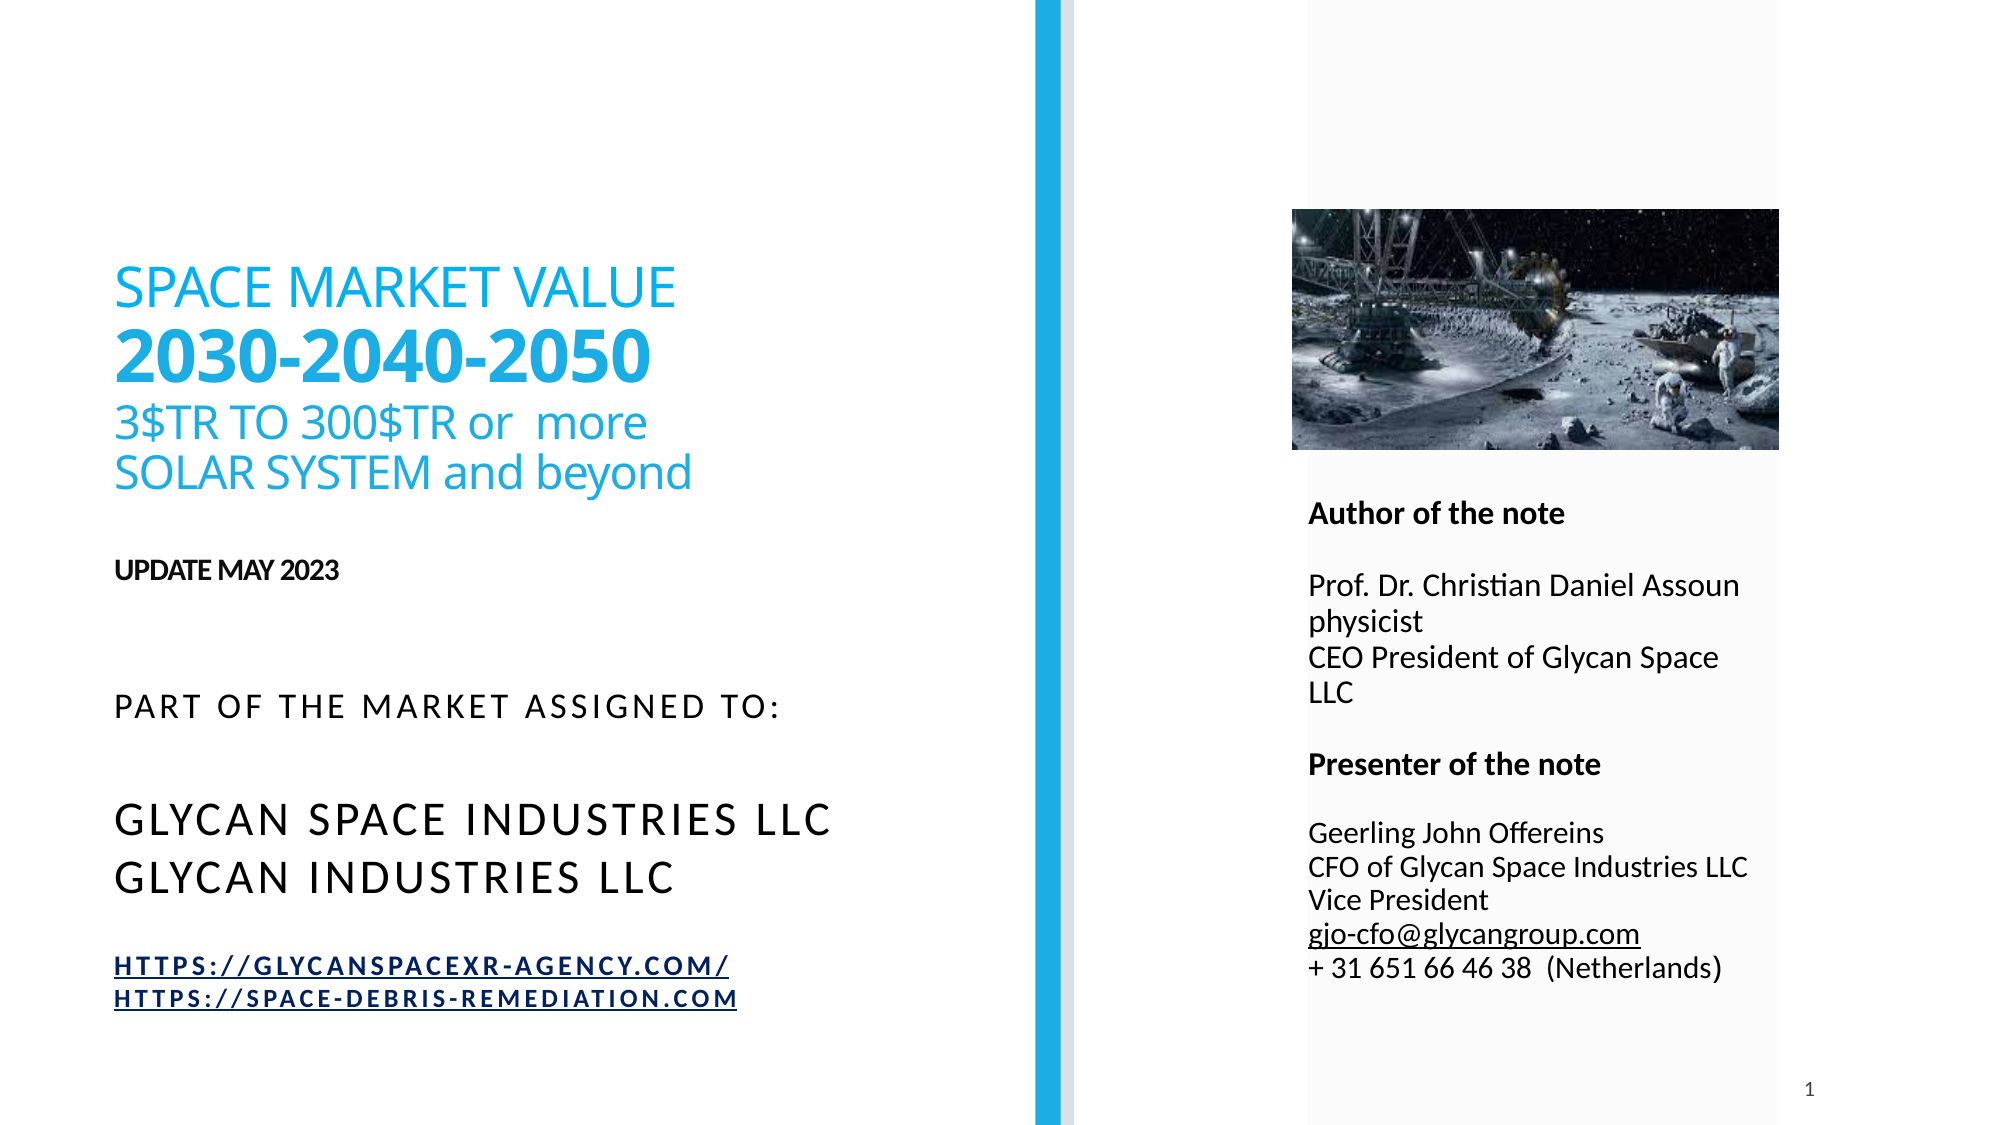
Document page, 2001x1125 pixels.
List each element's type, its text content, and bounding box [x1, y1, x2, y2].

picture [1292, 209, 1780, 450]
slide_number 1 [1702, 1057, 1830, 1118]
title SPACE MARKET VALUE 2030-2040-2050 3$TR TO 300$TR or more SOLAR SYSTEM and beyond UPDATE MAY 2023 [99, 125, 885, 656]
text_box Author of the note Prof. Dr. Christian Daniel Assoun physicist CEO President of Glycan Space LLC Presenter of the note Geerling John Offereins CFO of Glycan Space Industries LLC Vice President gjo-cfo@glycangroup.com + 31 651 66 46 38 (Netherlands) [1293, 488, 1778, 993]
subtitle Part of the market assigned to: Glycan Space Industries LLC Glycan Industries LLC https://glycanspacexr-agency.com/ https://space-debris-remediation.com [99, 674, 934, 1024]
